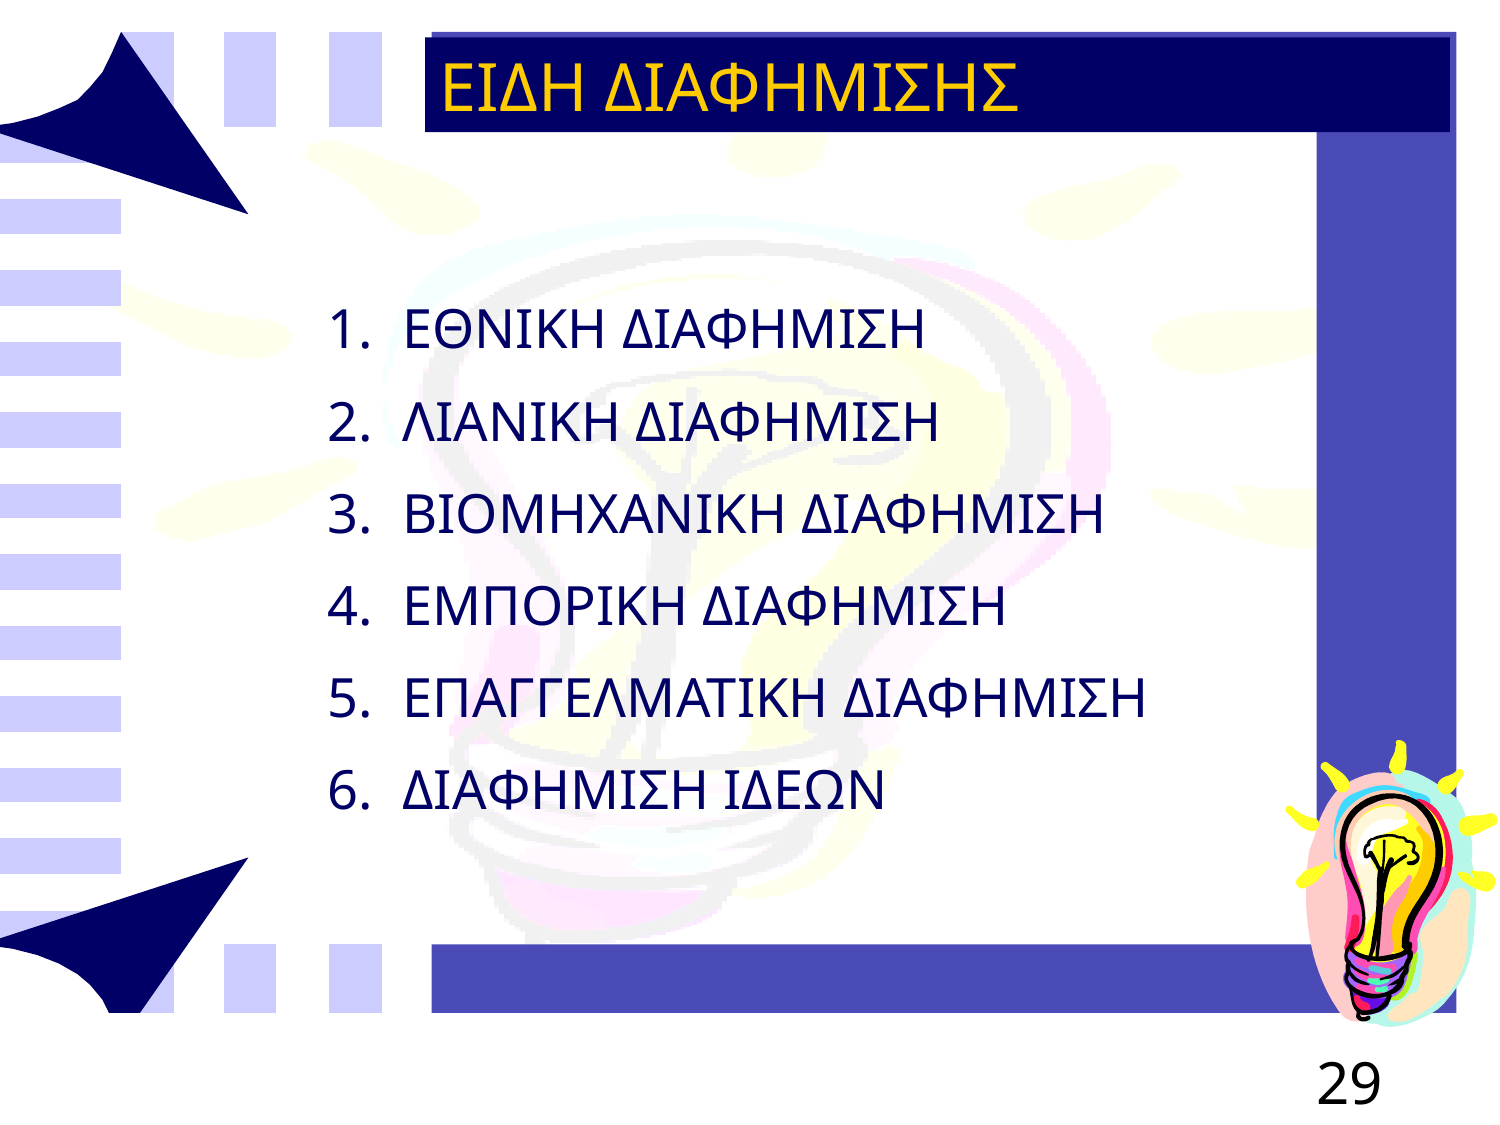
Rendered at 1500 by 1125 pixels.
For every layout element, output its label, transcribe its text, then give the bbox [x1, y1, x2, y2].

text_box 29 [1301, 1039, 1500, 1125]
picture [0, 0, 1500, 1030]
